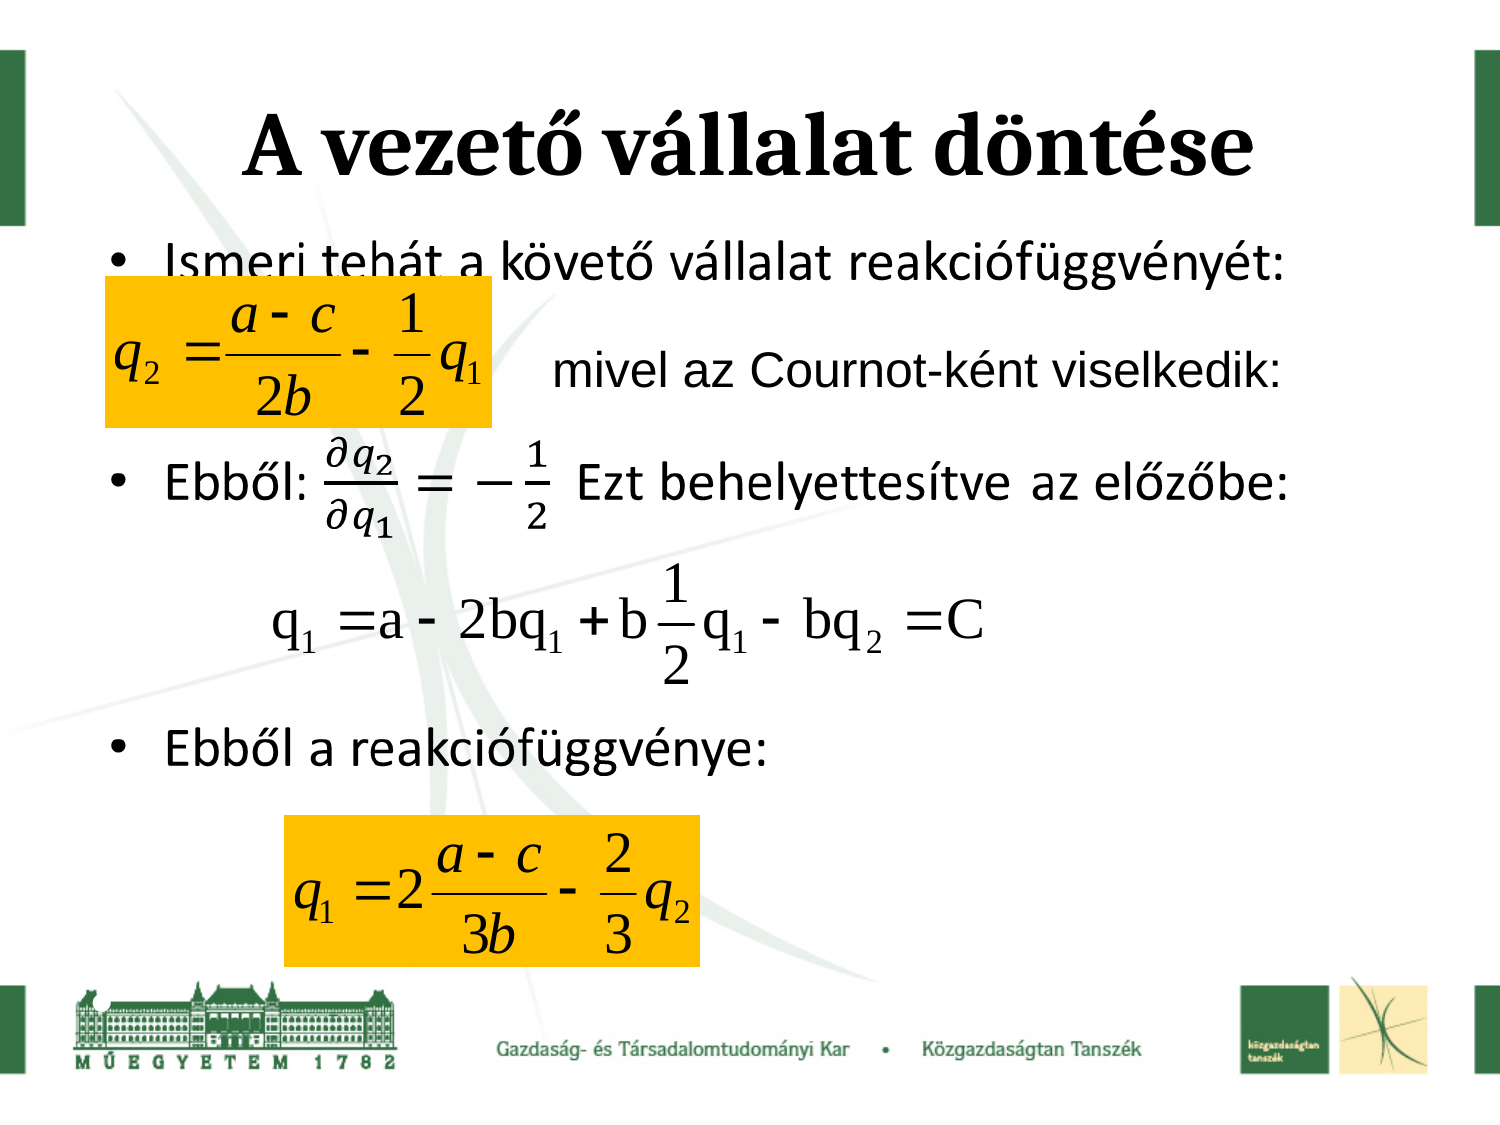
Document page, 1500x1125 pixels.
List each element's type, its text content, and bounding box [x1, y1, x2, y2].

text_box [263, 546, 995, 698]
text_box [104, 276, 493, 429]
picture [0, 0, 1500, 1125]
list [74, 207, 1426, 1006]
text_box mivel az Cournot-ként viselkedik: [537, 329, 1380, 525]
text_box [283, 815, 701, 968]
title A vezető vállalat döntése [74, 44, 1426, 207]
